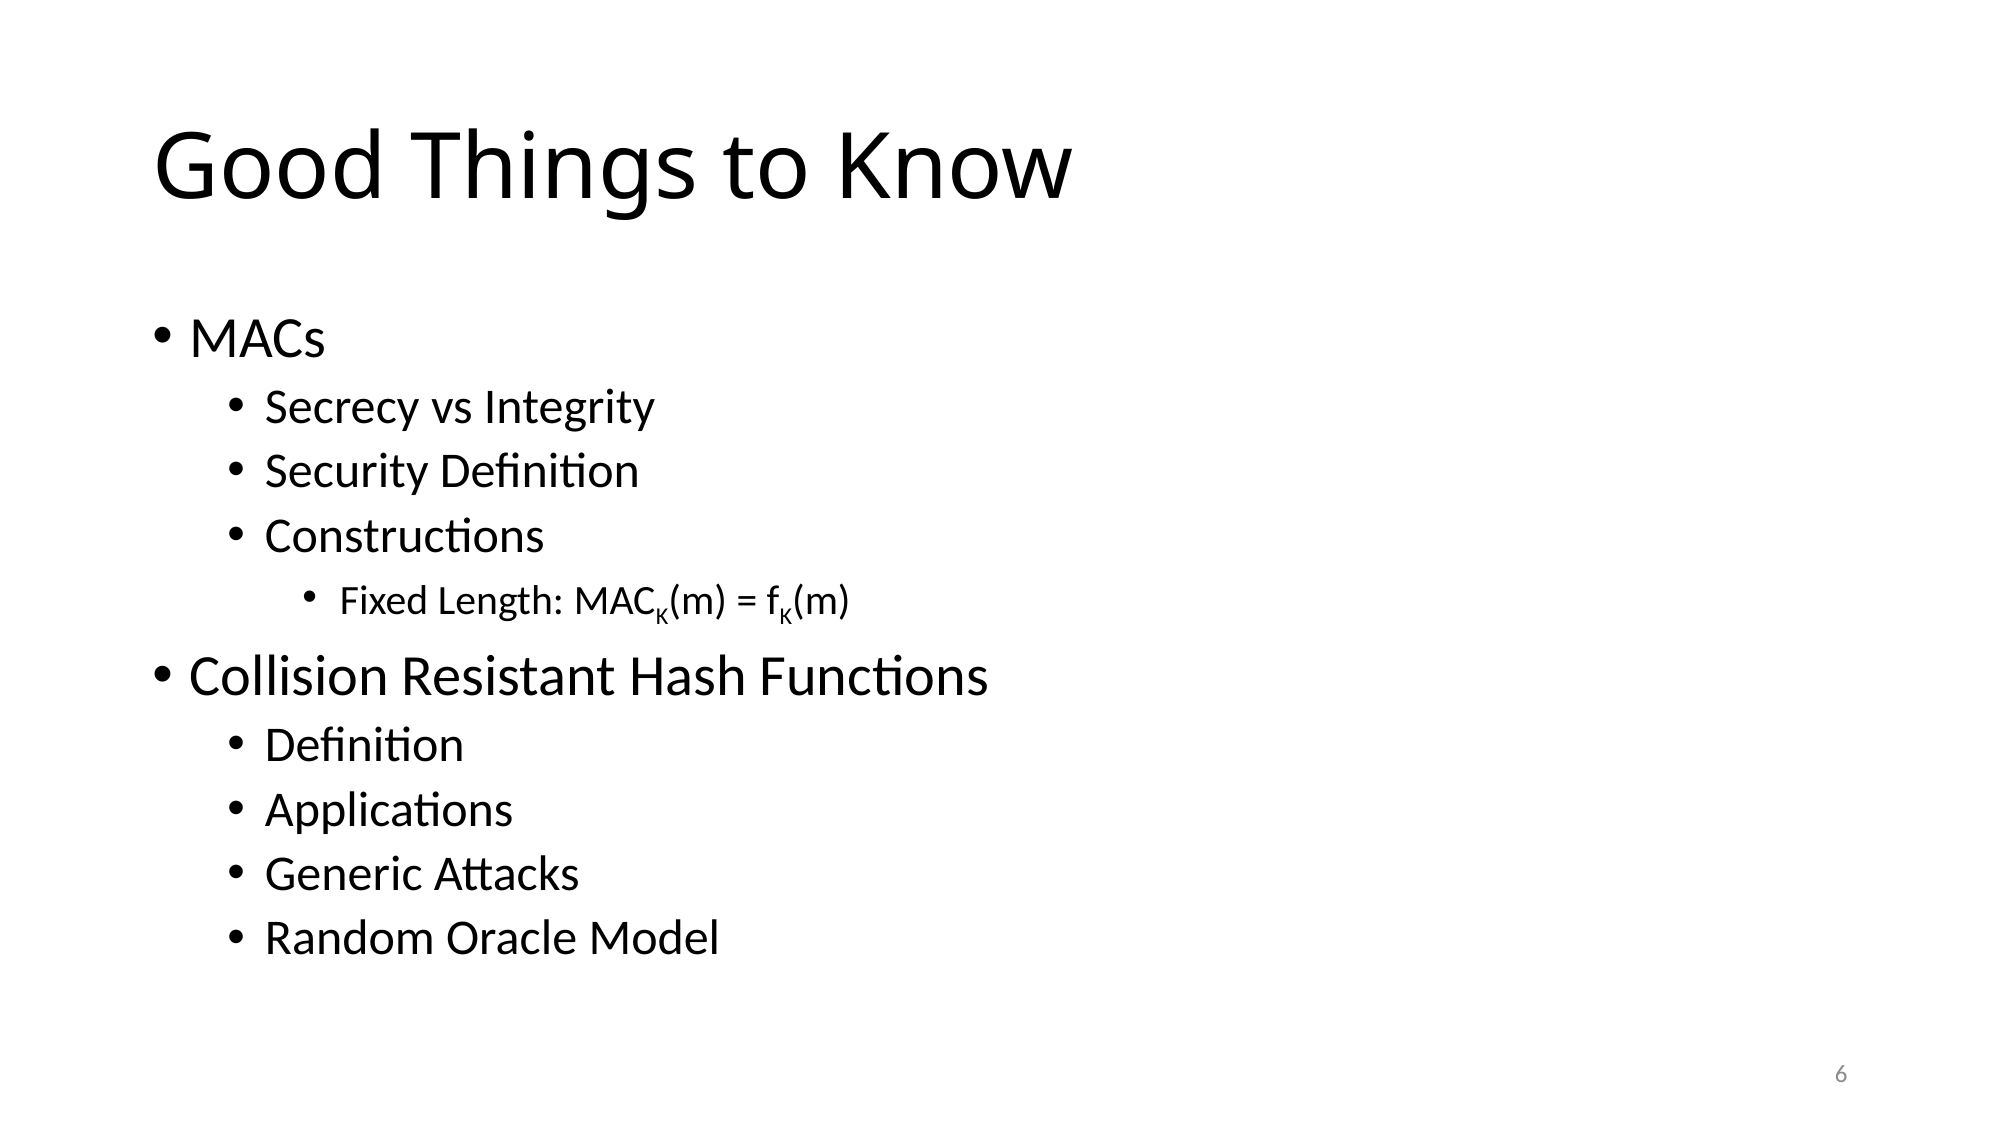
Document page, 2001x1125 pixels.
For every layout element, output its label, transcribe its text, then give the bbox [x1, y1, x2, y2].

title Good Things to Know [137, 59, 1863, 278]
list MACs Secrecy vs Integrity Security Definition Constructions Fixed Length: MACK(m) = fK(m) Collision Resistant Hash Functions Definition Applications Generic Attacks Random Oracle Model [137, 299, 1863, 1014]
slide_number 6 [1412, 1042, 1863, 1103]
